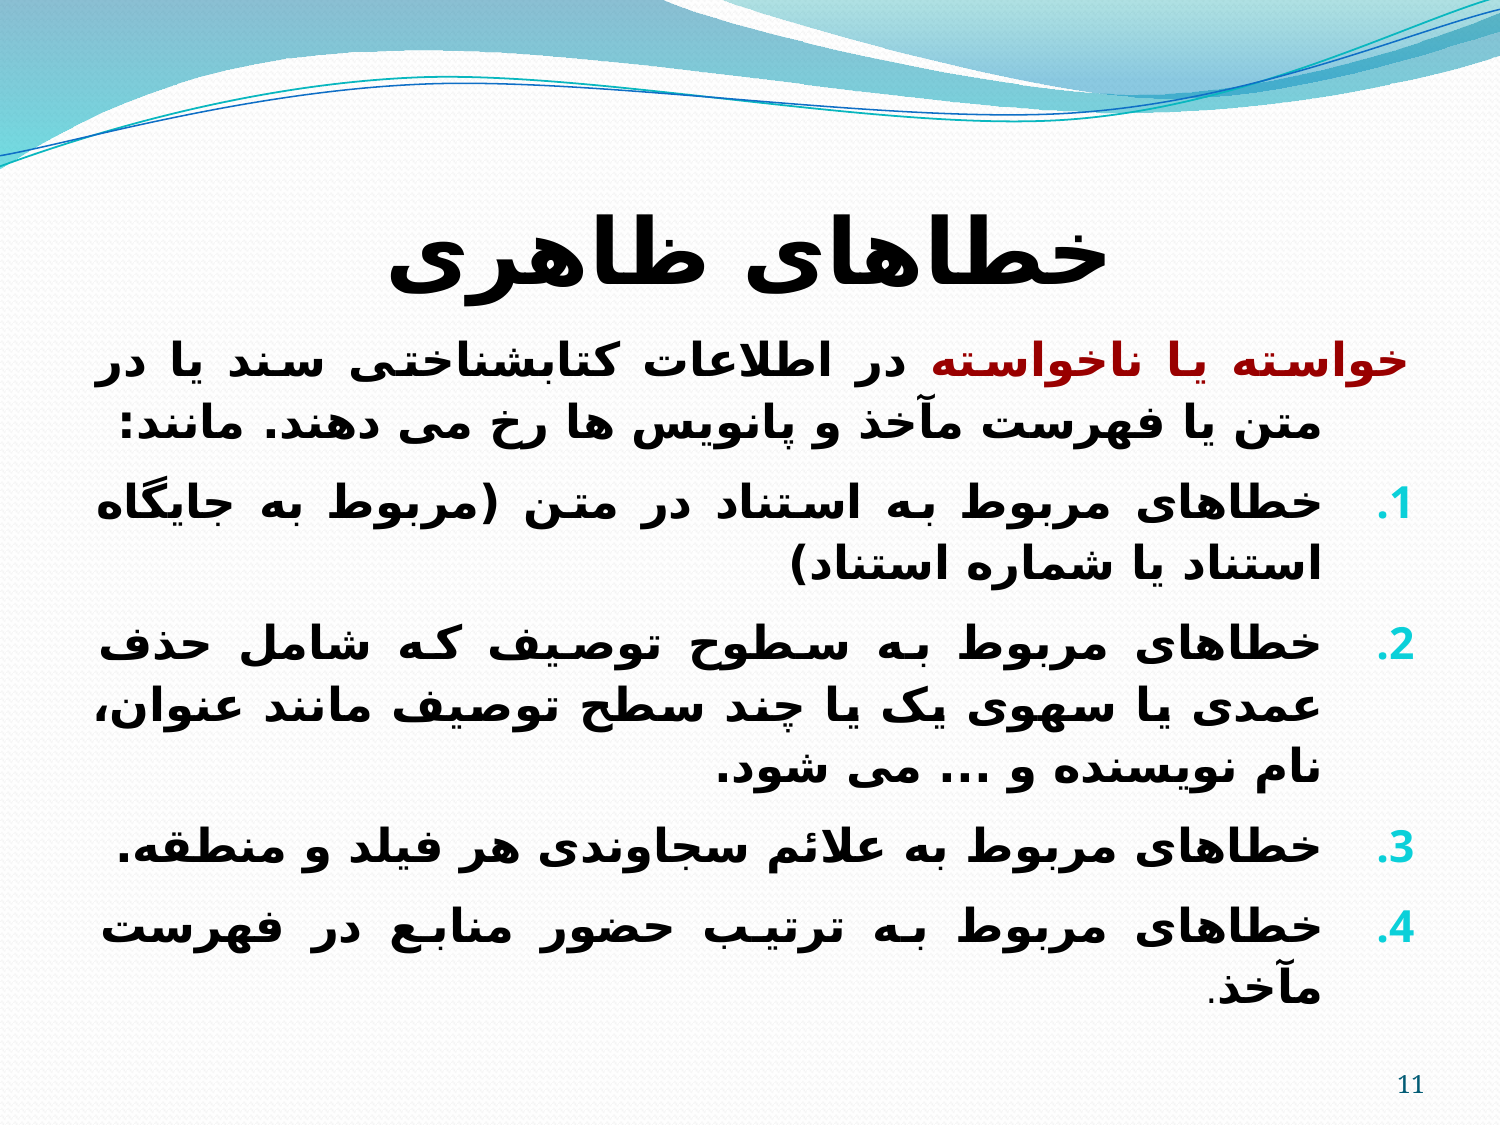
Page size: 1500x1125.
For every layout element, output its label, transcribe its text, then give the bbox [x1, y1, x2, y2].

list خواسته یا ناخواسته در اطلاعات کتابشناختی سند یا در متن یا فهرست مآخذ و پانویس ها رخ می دهند. مانند: خطاهای مربوط به استناد در متن (مربوط به جایگاه استناد یا شماره استناد) خطاهای مربوط به سطوح توصیف که شامل حذف عمدی یا سهوی یک یا چند سطح توصیف مانند عنوان، نام نویسنده و ... می شود. خطاهای مربوط به علائم سجاوندی هر فیلد و منطقه. خطاهای مربوط به ترتیب حضور منابع در فهرست مآخذ. [75, 317, 1425, 1038]
title خطاهای ظاهری [75, 115, 1425, 303]
slide_number 11 [1299, 1042, 1425, 1103]
